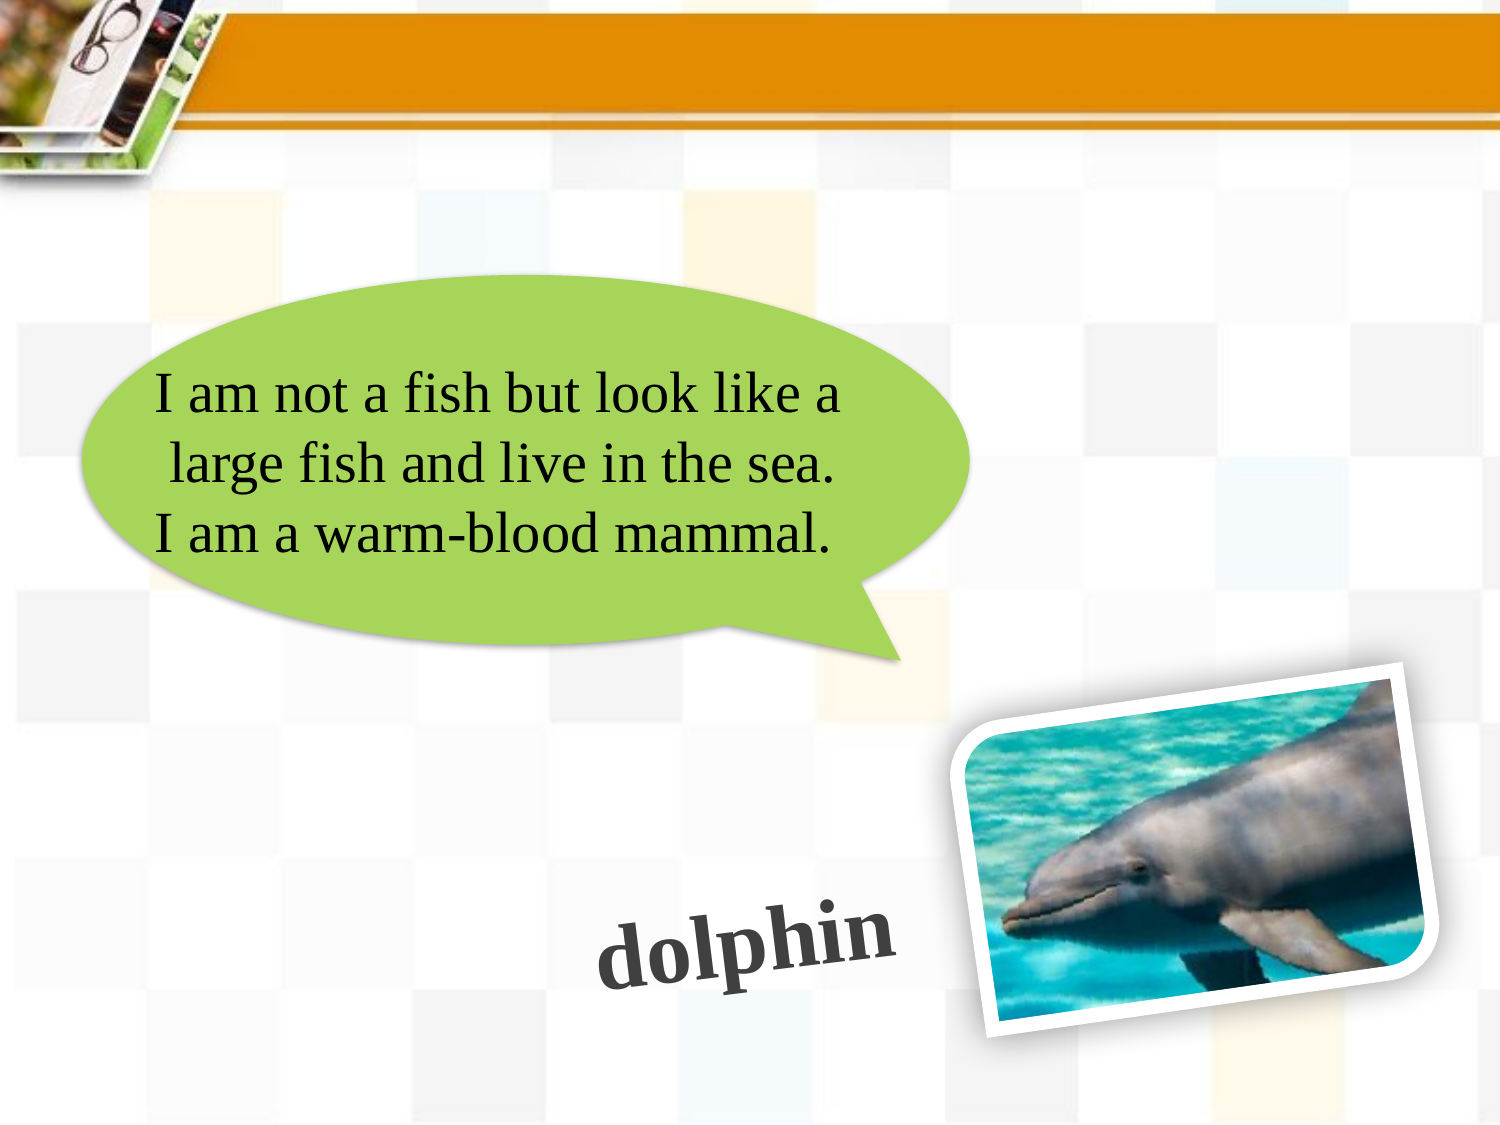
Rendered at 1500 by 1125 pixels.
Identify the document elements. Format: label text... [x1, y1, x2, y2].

picture [0, 0, 1500, 1125]
text_box dolphin [572, 850, 950, 1019]
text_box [81, 274, 970, 645]
